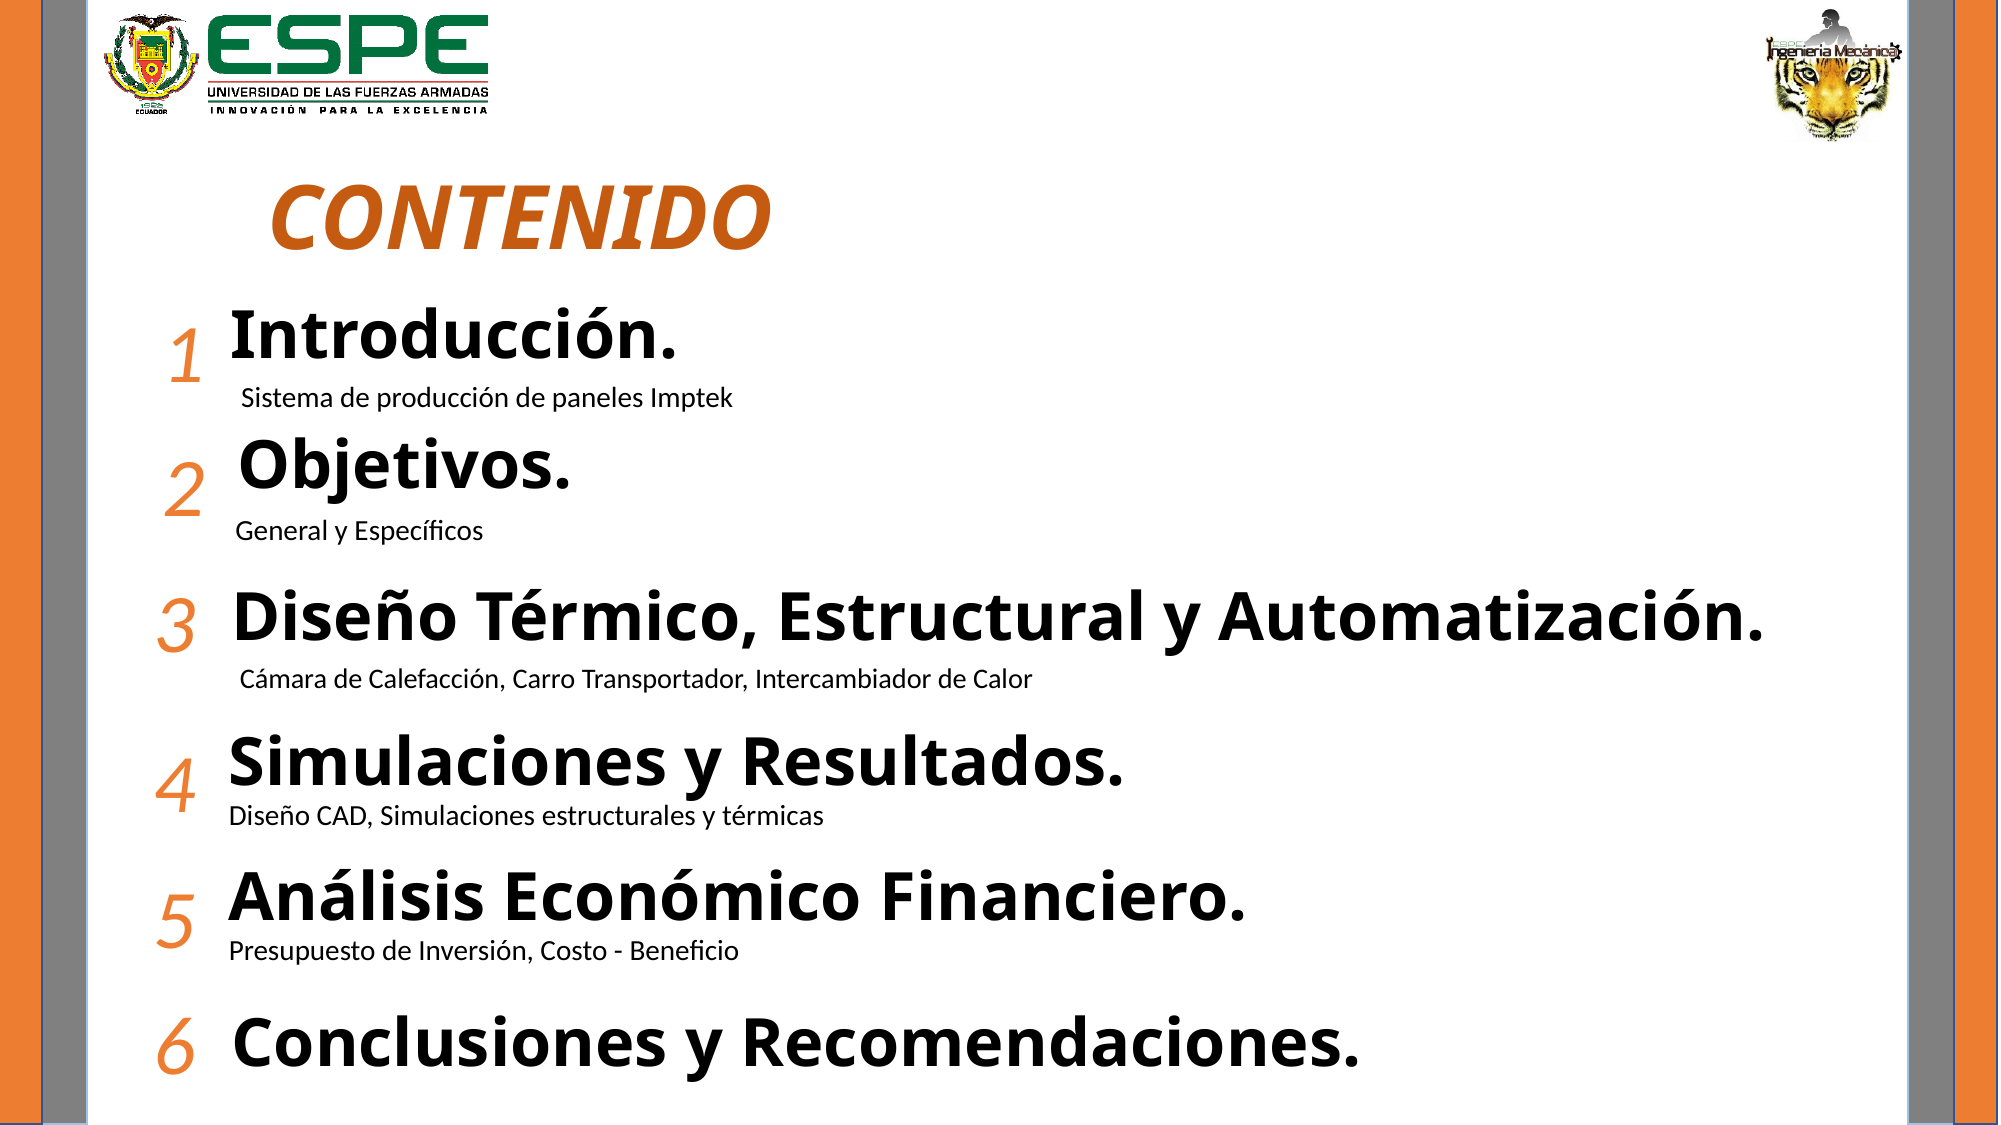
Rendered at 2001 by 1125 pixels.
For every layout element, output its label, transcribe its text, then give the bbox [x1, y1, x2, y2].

title CONTENIDO [252, 165, 931, 277]
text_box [147, 283, 1583, 425]
picture [104, 14, 488, 114]
text_box [1953, 0, 1998, 1125]
text_box [43, 0, 88, 1125]
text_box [127, 710, 1731, 843]
picture [1765, 8, 1902, 142]
text_box [1907, 0, 1953, 1125]
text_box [135, 414, 644, 558]
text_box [127, 555, 1804, 702]
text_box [127, 846, 1731, 978]
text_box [127, 978, 1734, 1106]
text_box [0, 0, 43, 1125]
